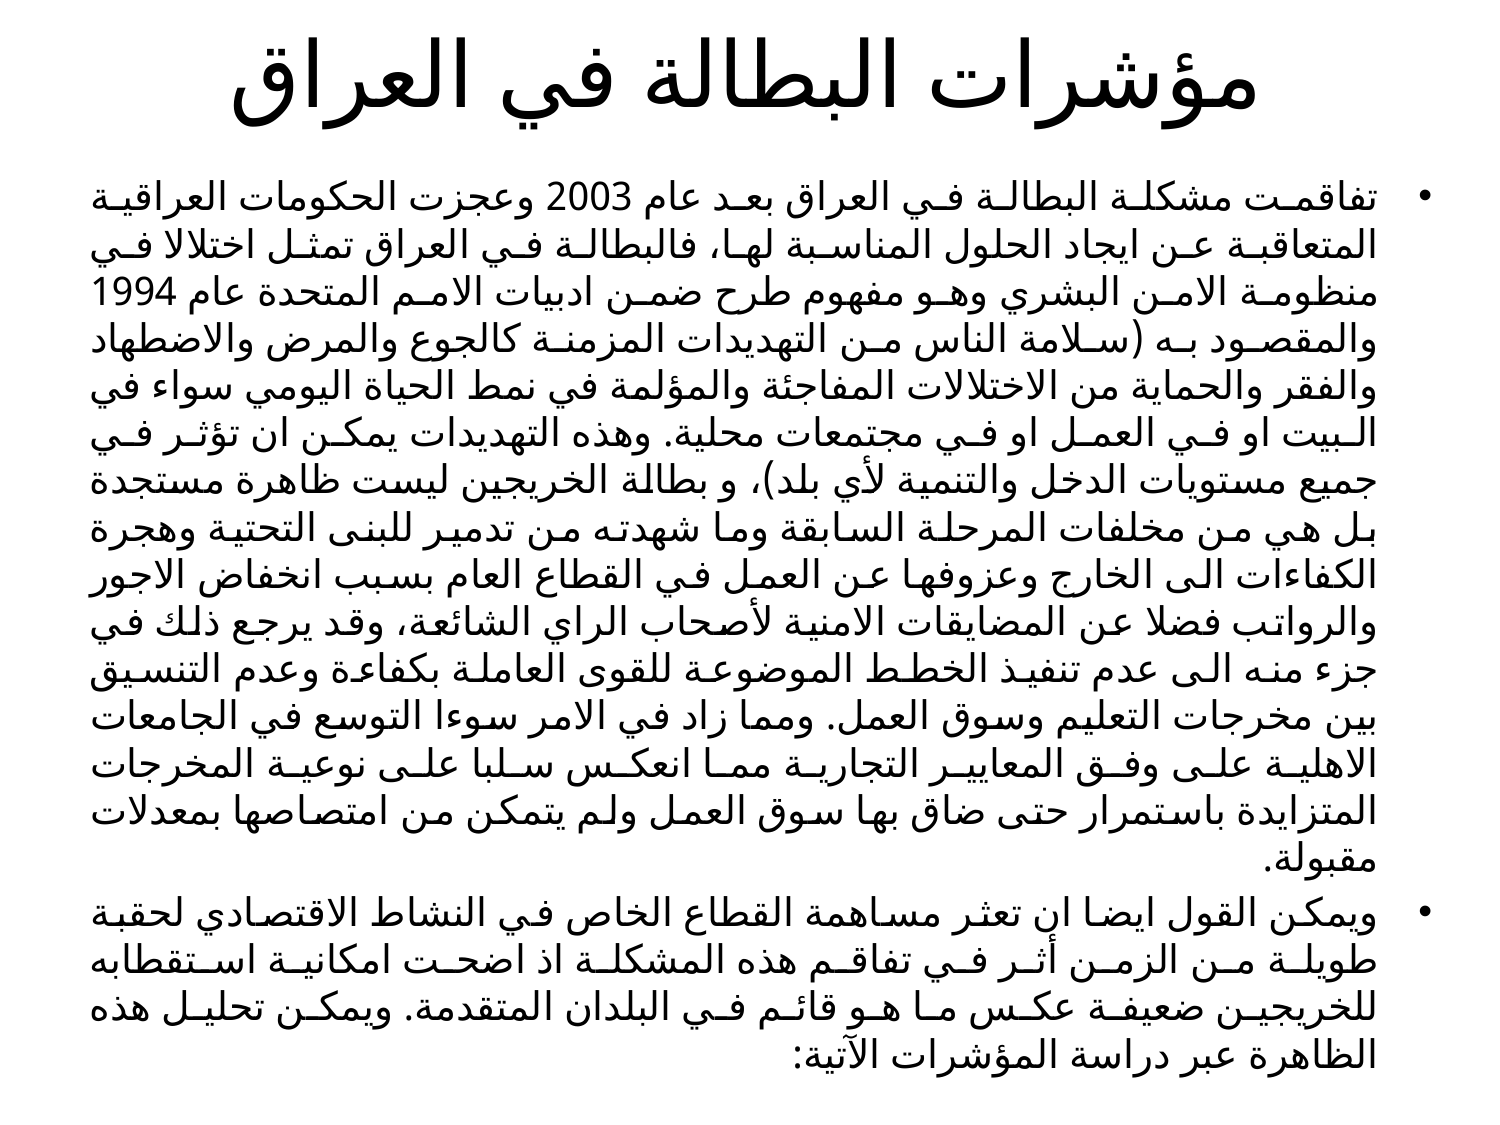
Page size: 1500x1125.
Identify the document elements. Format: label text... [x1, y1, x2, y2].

title مؤشرات البطالة في العراق [75, 0, 1418, 141]
list تفاقمت مشكلة البطالة في العراق بعد عام 2003 وعجزت الحكومات العراقية المتعاقبة عن ايجاد الحلول المناسبة لها، فالبطالة في العراق تمثل اختلالا في منظومة الامن البشري وهو مفهوم طرح ضمن ادبيات الامم المتحدة عام 1994 والمقصود به (سلامة الناس من التهديدات المزمنة كالجوع والمرض والاضطهاد والفقر والحماية من الاختلالات المفاجئة والمؤلمة في نمط الحياة اليومي سواء في البيت او في العمل او في مجتمعات محلية. وهذه التهديدات يمكن ان تؤثر في جميع مستويات الدخل والتنمية لأي بلد)، و بطالة الخريجين ليست ظاهرة مستجدة بل هي من مخلفات المرحلة السابقة وما شهدته من تدمير للبنى التحتية وهجرة الكفاءات الى الخارج وعزوفها عن العمل في القطاع العام بسبب انخفاض الاجور والرواتب فضلا عن المضايقات الامنية لأصحاب الراي الشائعة، وقد يرجع ذلك في جزء منه الى عدم تنفيذ الخطط الموضوعة للقوى العاملة بكفاءة وعدم التنسيق بين مخرجات التعليم وسوق العمل. ومما زاد في الامر سوءا التوسع في الجامعات الاهلية على وفق المعايير التجارية مما انعكس سلبا على نوعية المخرجات المتزايدة باستمرار حتى ضاق بها سوق العمل ولم يتمكن من امتصاصها بمعدلات مقبولة. ويمكن القول ايضا ان تعثر مساهمة القطاع الخاص في النشاط الاقتصادي لحقبة طويلة من الزمن أثر في تفاقم هذه المشكلة اذ اضحت امكانية استقطابه للخريجين ضعيفة عكس ما هو قائم في البلدان المتقدمة. ويمكن تحليل هذه الظاهرة عبر دراسة المؤشرات الآتية: [75, 164, 1442, 1090]
